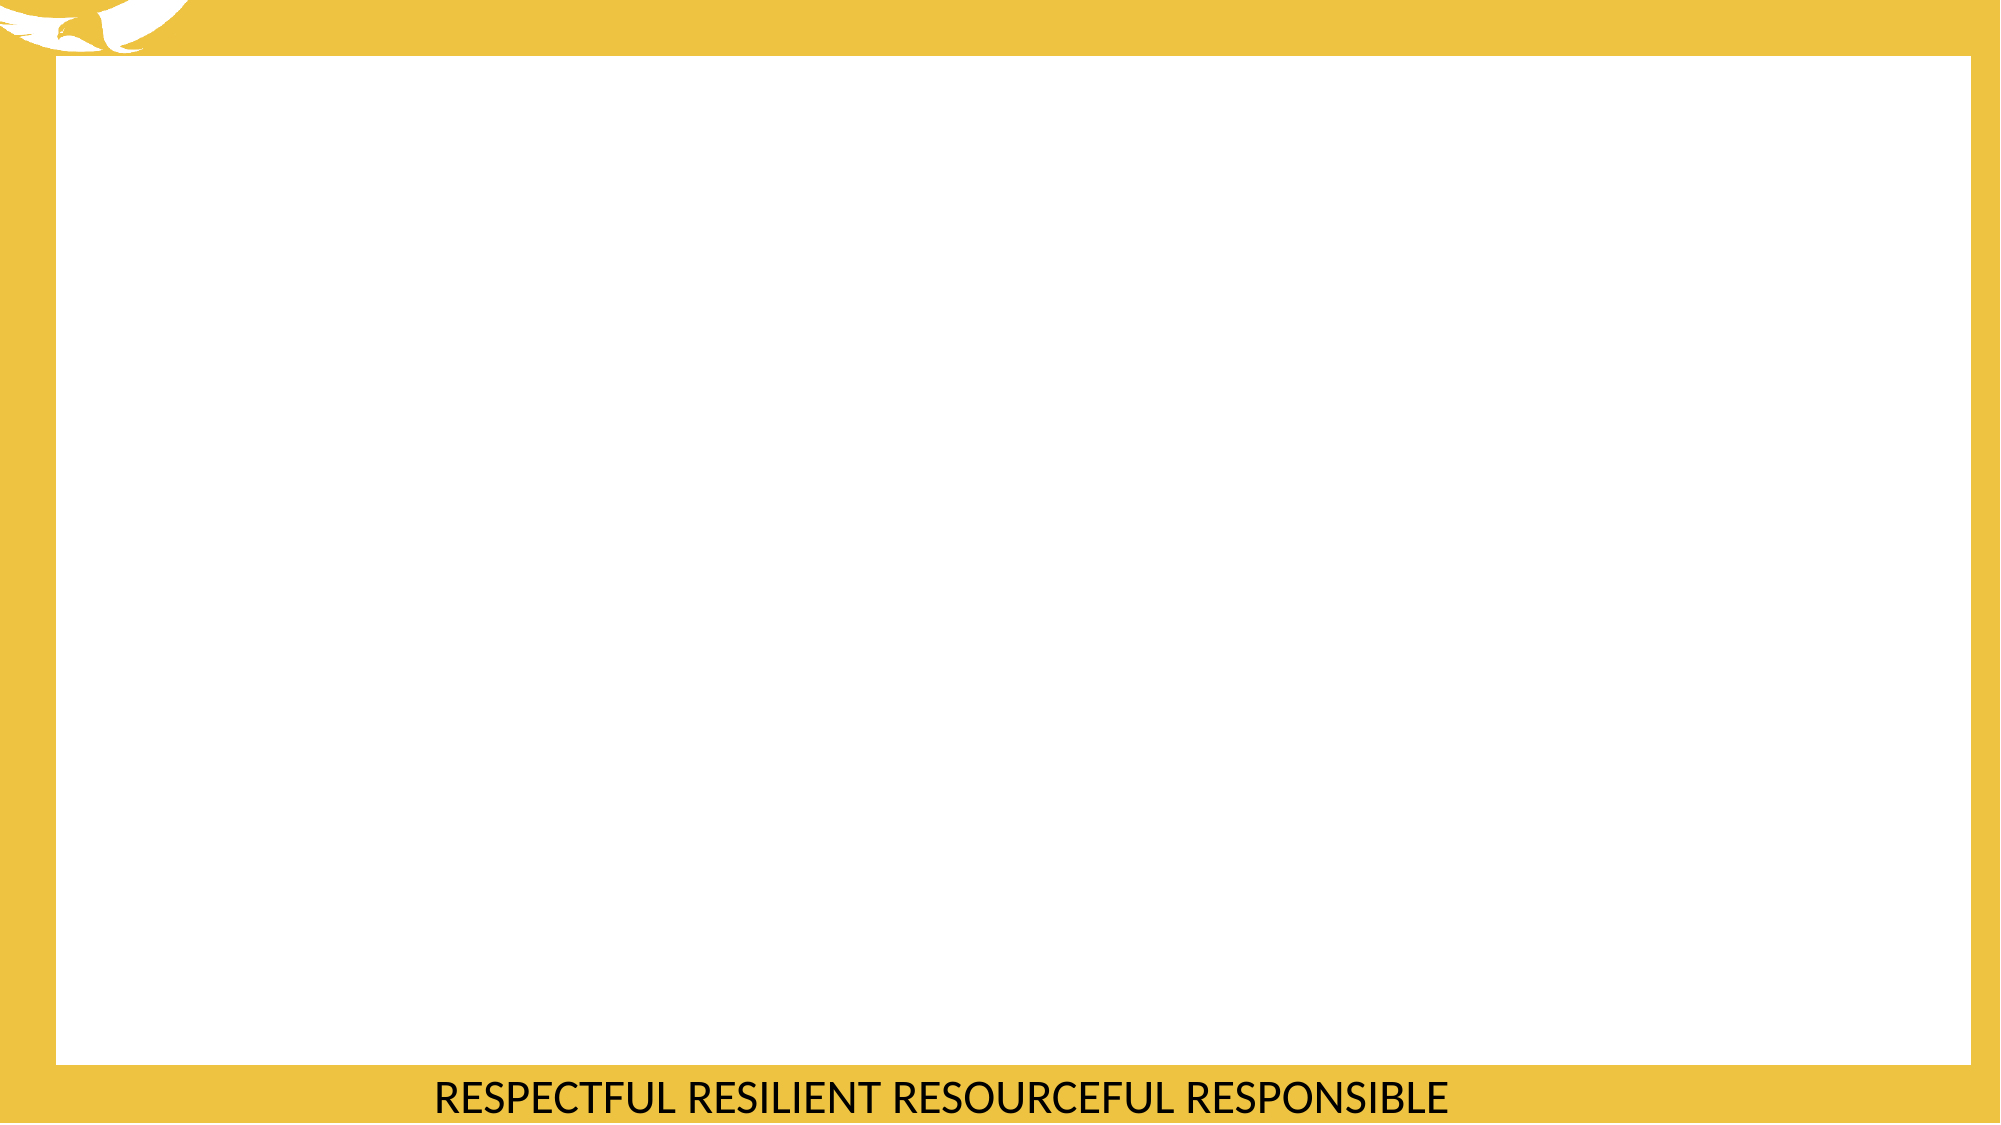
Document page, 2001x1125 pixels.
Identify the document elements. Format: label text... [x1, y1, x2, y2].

text_box RESPECTFUL RESILIENT RESOURCEFUL RESPONSIBLE [419, 1094, 1920, 1125]
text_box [0, 0, 2000, 1094]
